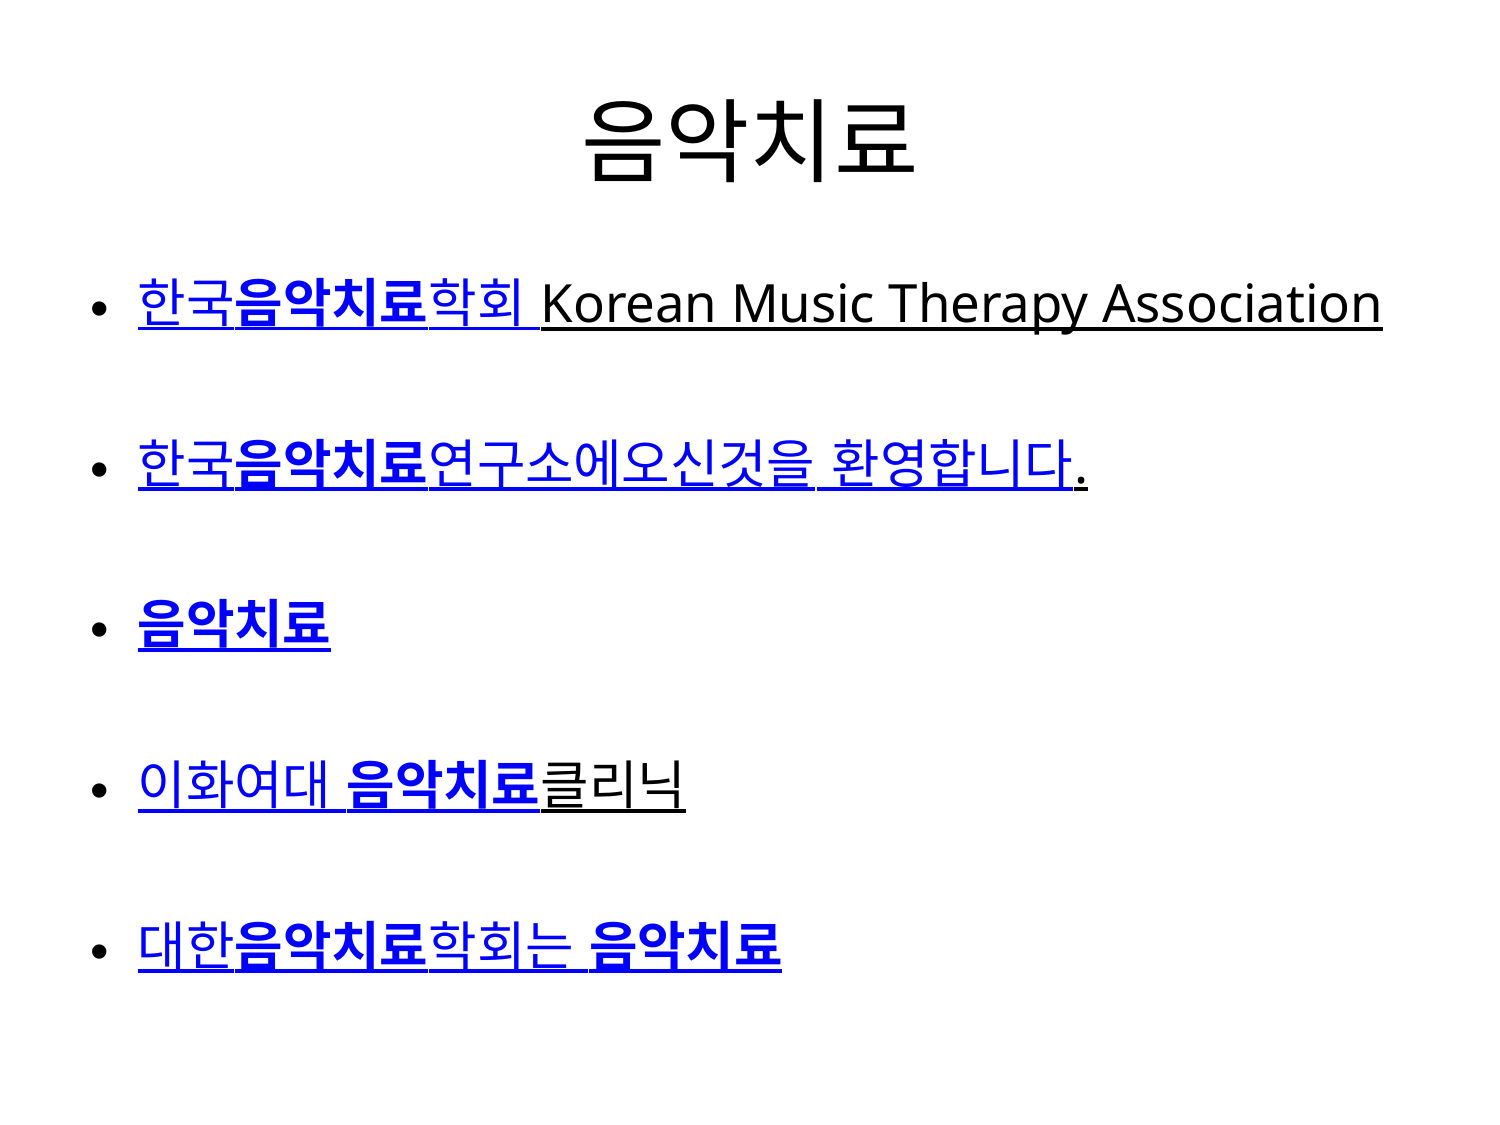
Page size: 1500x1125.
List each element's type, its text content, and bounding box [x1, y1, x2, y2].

list 한국음악치료학회 Korean Music Therapy Association 한국음악치료연구소에오신것을 환영합니다. 음악치료 이화여대 음악치료클리닉 대한음악치료학회는 음악치료 [75, 262, 1425, 1005]
title 음악치료 [75, 45, 1425, 233]
